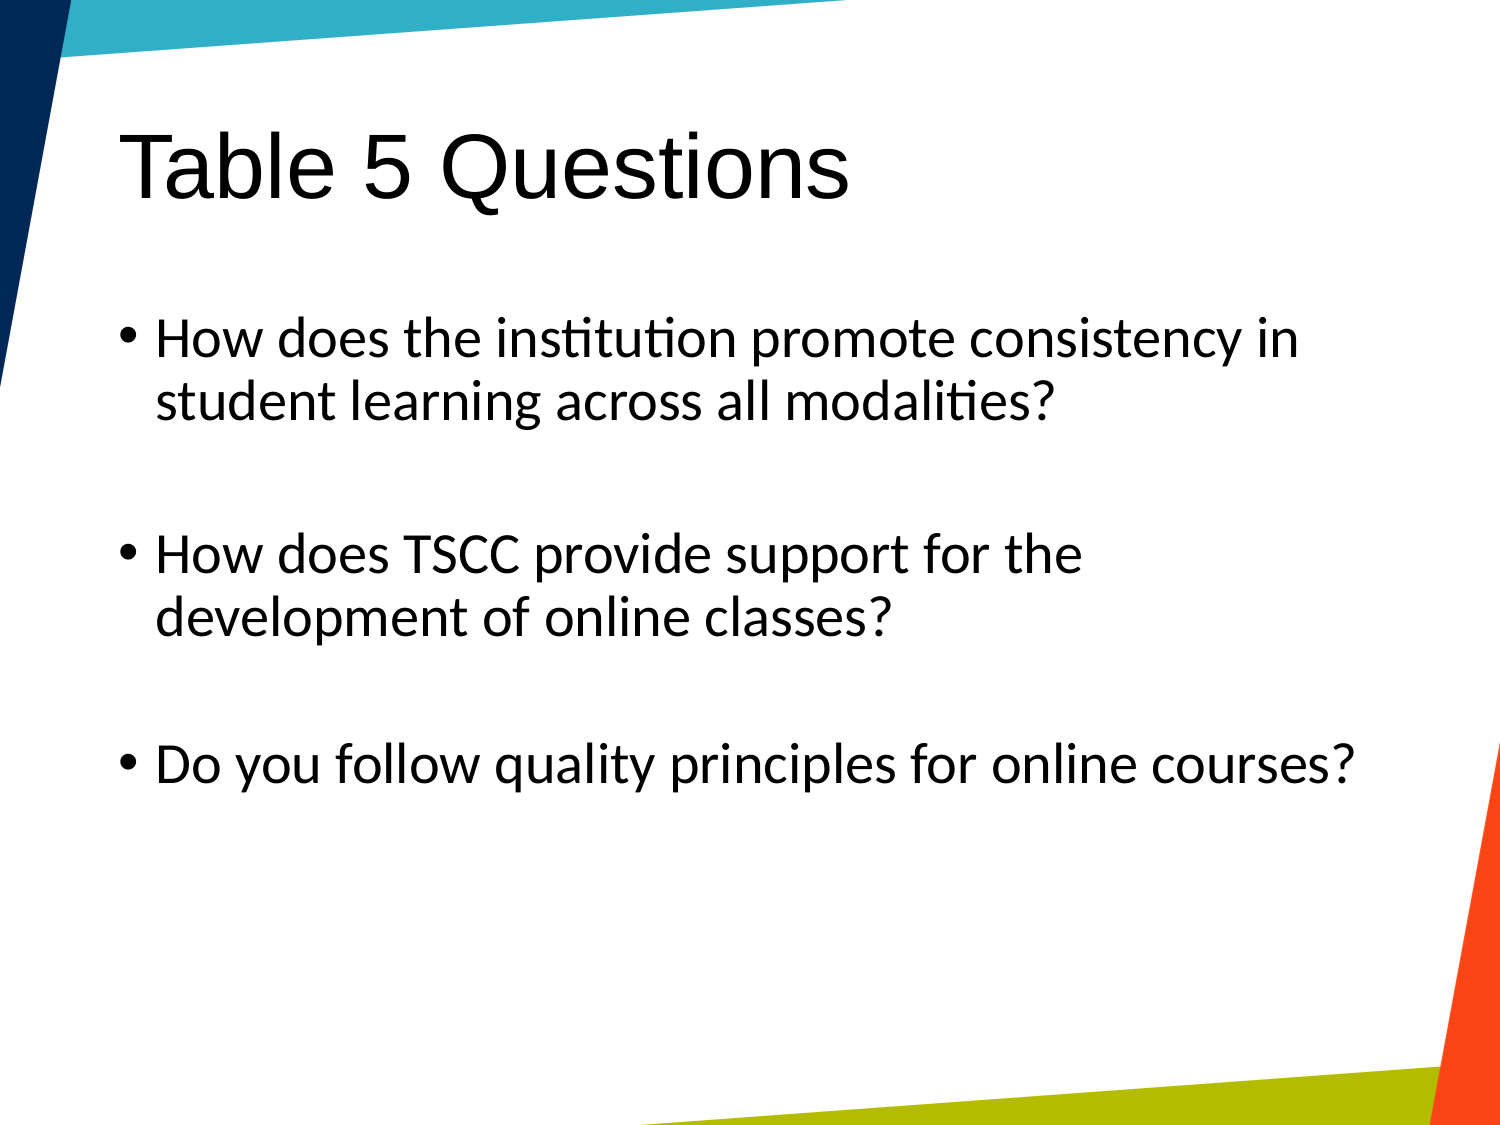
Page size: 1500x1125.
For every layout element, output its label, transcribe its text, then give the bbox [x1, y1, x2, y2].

picture [0, 0, 1500, 1125]
list How does the institution promote consistency in student learning across all modalities? How does TSCC provide support for the development of online classes? Do you follow quality principles for online courses? [103, 299, 1397, 1014]
title Table 5 Questions [103, 59, 1397, 278]
